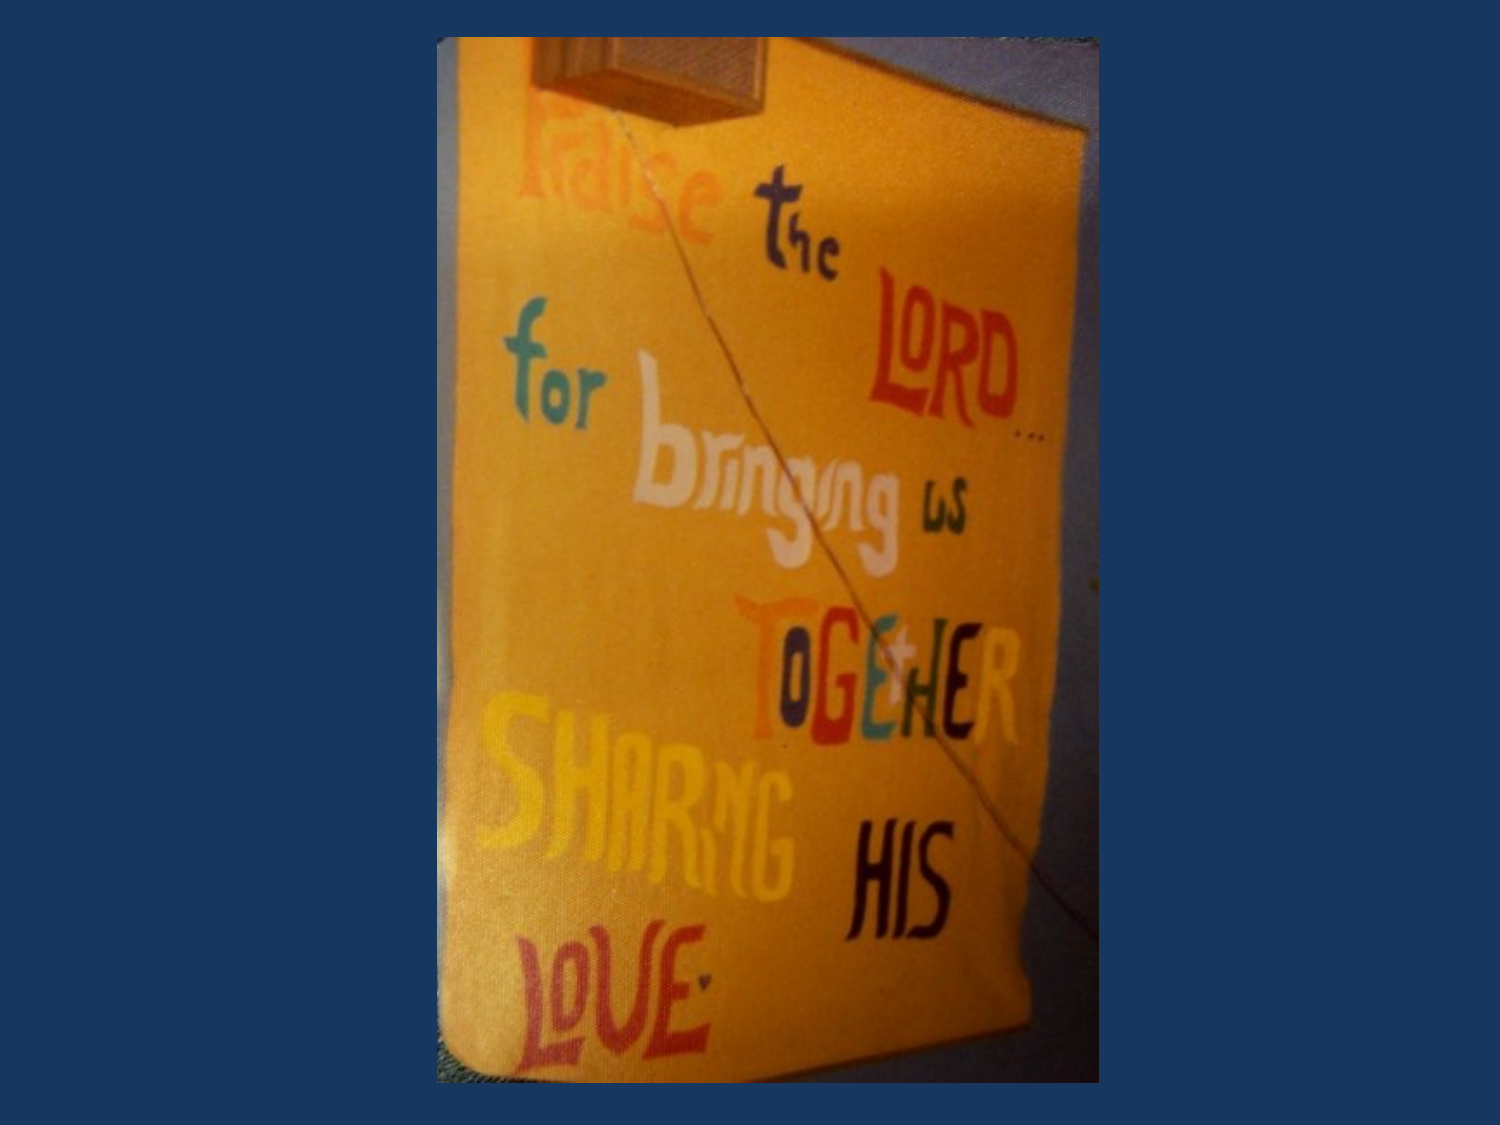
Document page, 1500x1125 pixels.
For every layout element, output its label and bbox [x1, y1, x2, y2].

picture [437, 37, 1099, 1083]
